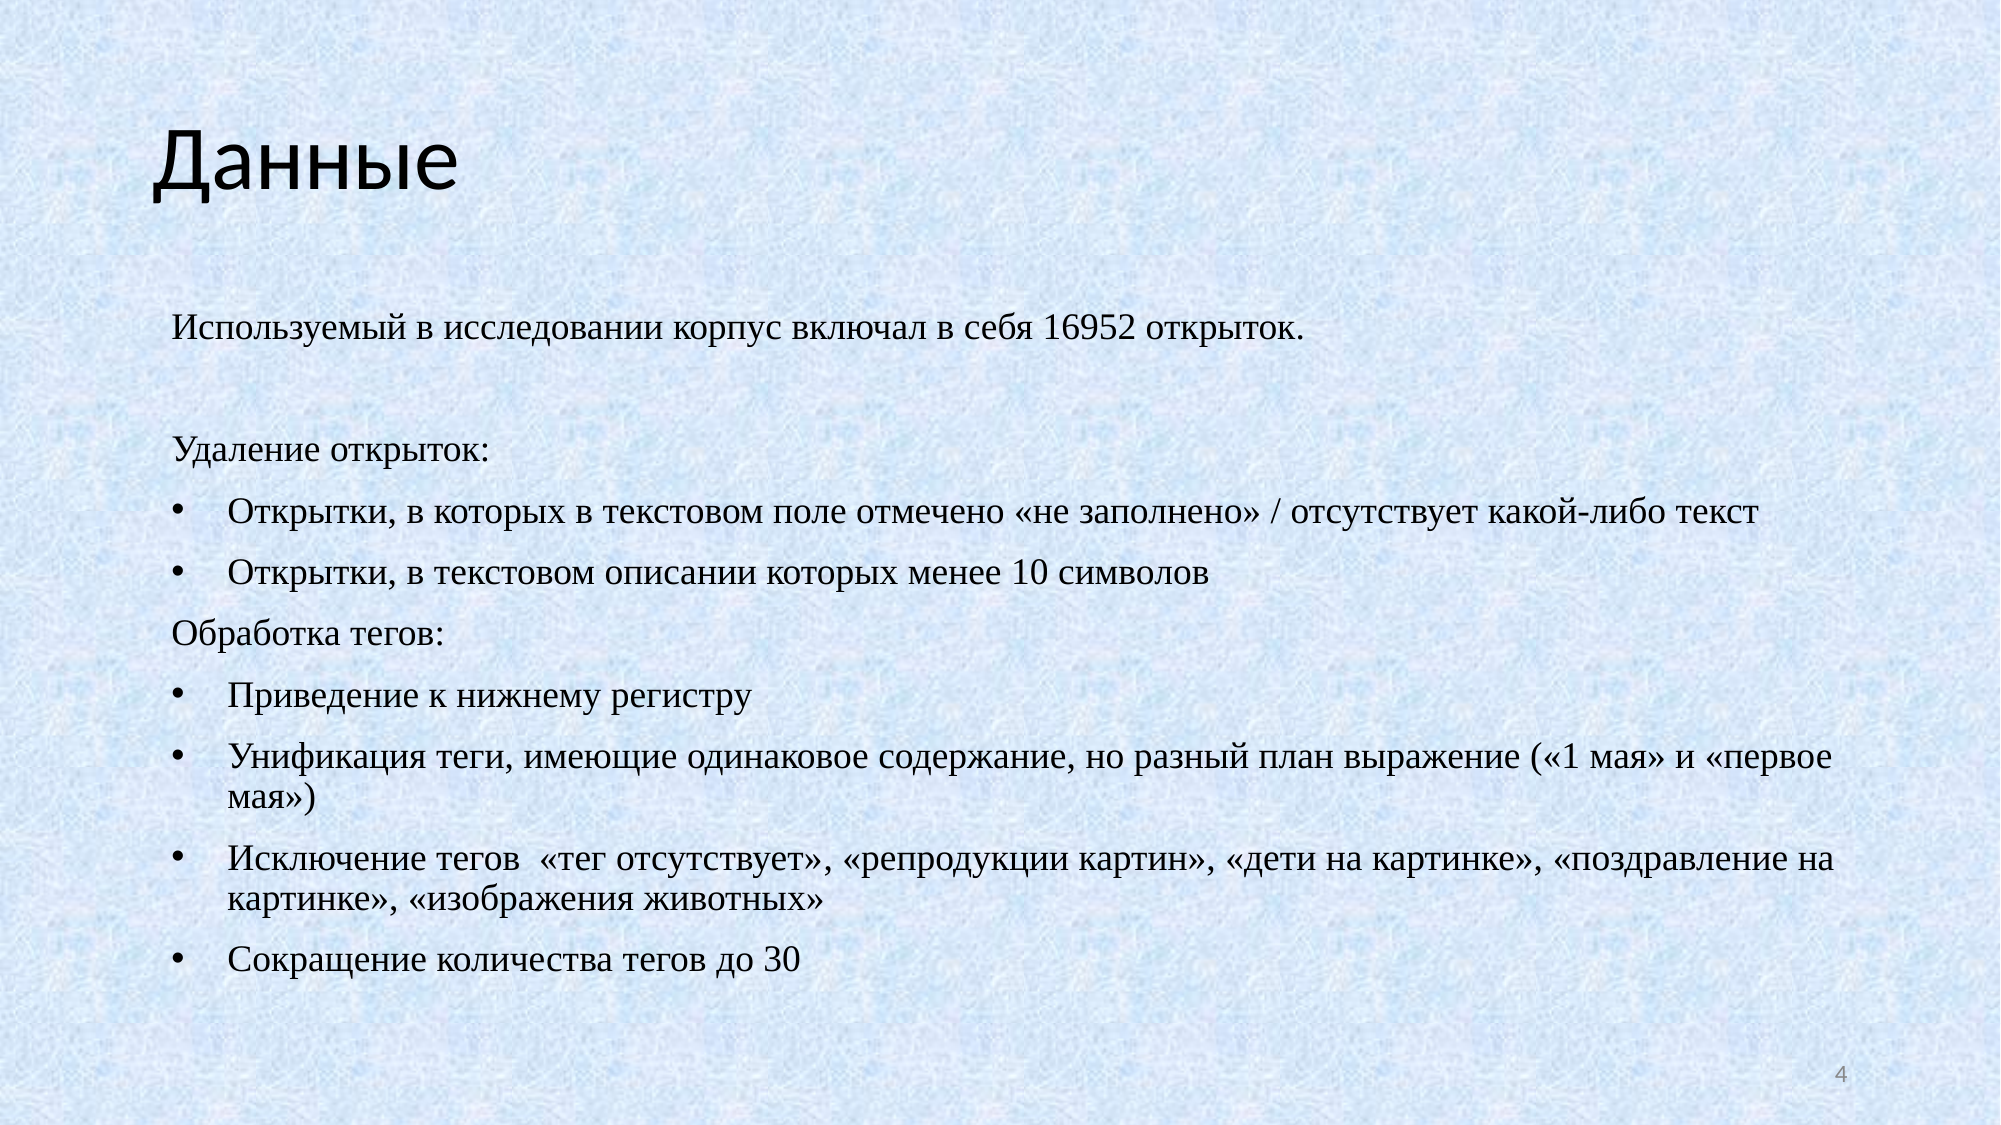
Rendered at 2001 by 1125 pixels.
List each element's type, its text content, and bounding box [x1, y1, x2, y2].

list Используемый в исследовании корпус включал в себя 16952 открыток. Удаление открыток: Открытки, в которых в текстовом поле отмечено «не заполнено» / отсутствует какой-либо текст Открытки, в текстовом описании которых менее 10 символов Обработка тегов: Приведение к нижнему регистру Унификация теги, имеющие одинаковое содержание, но разный план выражение («1 мая» и «первое мая») Исключение тегов «тег отсутствует», «репродукции картин», «дети на картинке», «поздравление на картинке», «изображения животных» Сокращение количества тегов до 30 [137, 299, 1863, 1014]
picture [0, 0, 2001, 1125]
slide_number 4 [1412, 1042, 1863, 1103]
title Данные [137, 51, 1863, 269]
